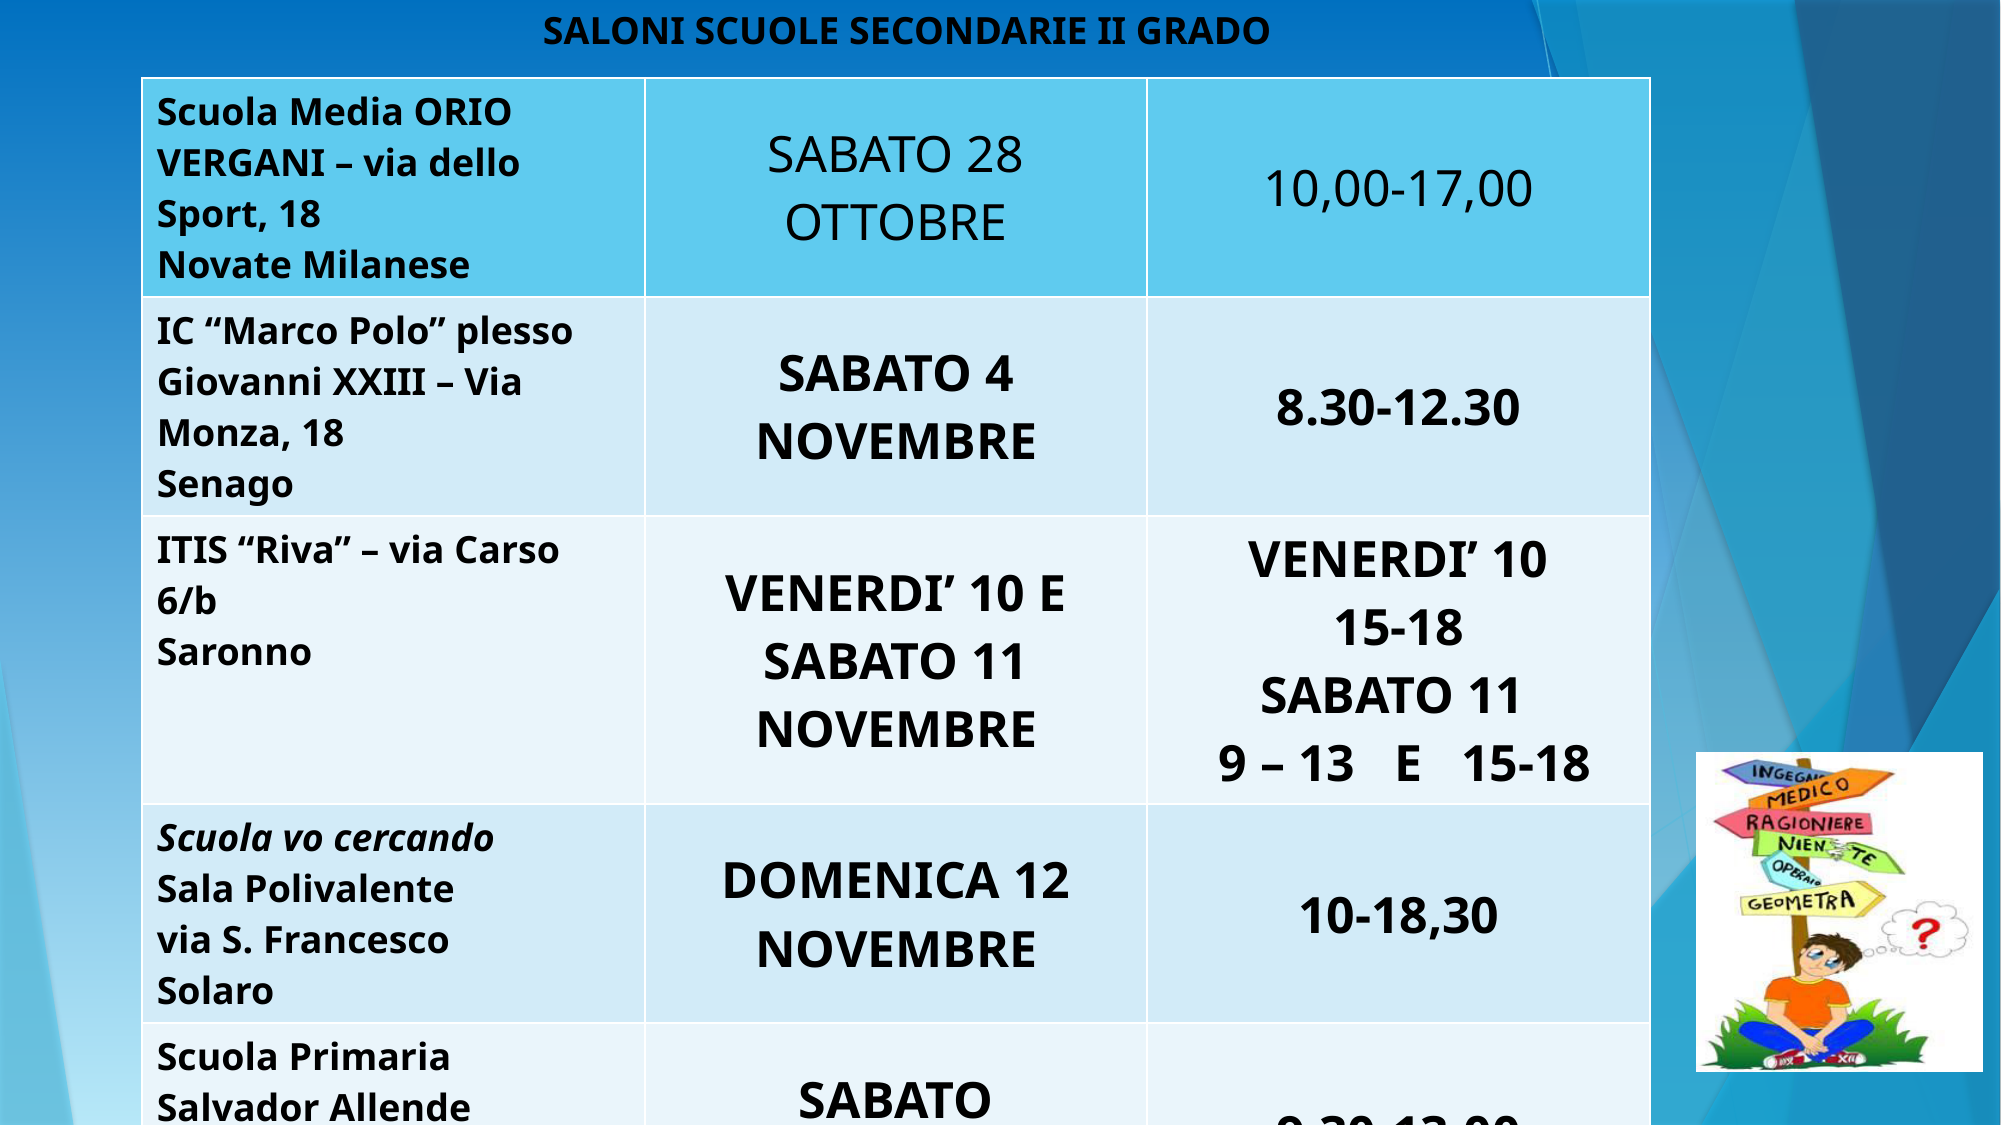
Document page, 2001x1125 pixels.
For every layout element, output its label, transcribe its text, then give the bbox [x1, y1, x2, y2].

table_header Scuola Media ORIO VERGANI – via dello Sport, 18 Novate Milanese [143, 79, 644, 296]
text_box SALONI SCUOLE SECONDARIE II GRADO [480, 0, 1334, 60]
table_header SABATO 28 OTTOBRE [646, 79, 1146, 296]
table_cell 9,30-13,00 [1148, 1024, 1649, 1125]
table_cell 8.30-12.30 [1148, 298, 1649, 515]
table_cell 10-18,30 [1148, 805, 1649, 1022]
table_cell ITIS “Riva” – via Carso 6/b Saronno [143, 517, 644, 803]
table_cell DOMENICA 12 NOVEMBRE [646, 805, 1146, 1022]
table_cell IC “Marco Polo” plesso Giovanni XXIII – Via Monza, 18 Senago [143, 298, 644, 515]
table_cell Scuola vo cercando Sala Polivalente via S. Francesco Solaro [143, 805, 644, 1022]
table_cell Scuola Primaria Salvador Allende Via Milano, 127 Garbagnate Milanese [143, 1024, 644, 1125]
table_cell VENERDI’ 10 E SABATO 11 NOVEMBRE [646, 517, 1146, 803]
table_header 10,00-17,00 [1148, 79, 1649, 296]
picture [1696, 752, 1983, 1072]
table_cell SABATO 11 NOVEMBRE [646, 1024, 1146, 1125]
table_cell VENERDI’ 10 15-18 SABATO 11 9 – 13 E 15-18 [1148, 517, 1649, 803]
table_cell SABATO 4 NOVEMBRE [646, 298, 1146, 515]
